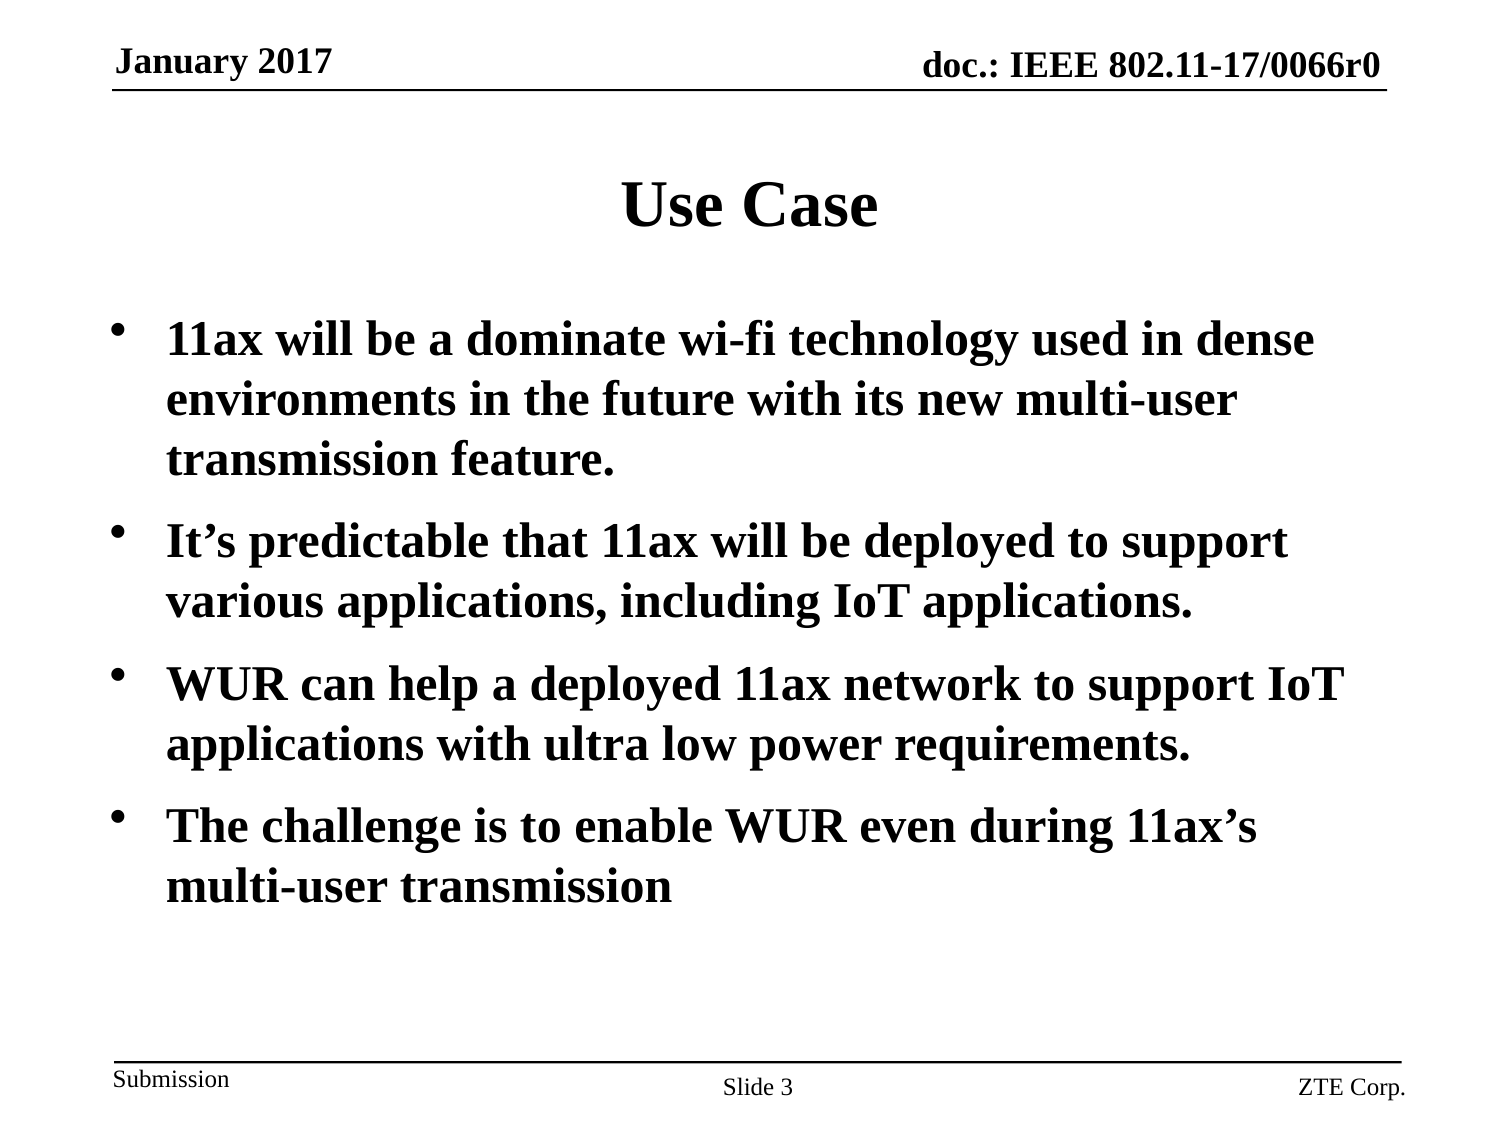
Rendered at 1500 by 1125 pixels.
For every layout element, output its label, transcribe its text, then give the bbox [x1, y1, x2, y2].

slide_number Slide 3 [714, 1070, 802, 1101]
list 11ax will be a dominate wi-fi technology used in dense environments in the future with its new multi-user transmission feature. It’s predictable that 11ax will be deployed to support various applications, including IoT applications. WUR can help a deployed 11ax network to support IoT applications with ultra low power requirements. The challenge is to enable WUR even during 11ax’s multi-user transmission [94, 297, 1401, 1020]
title Use Case [112, 112, 1388, 288]
